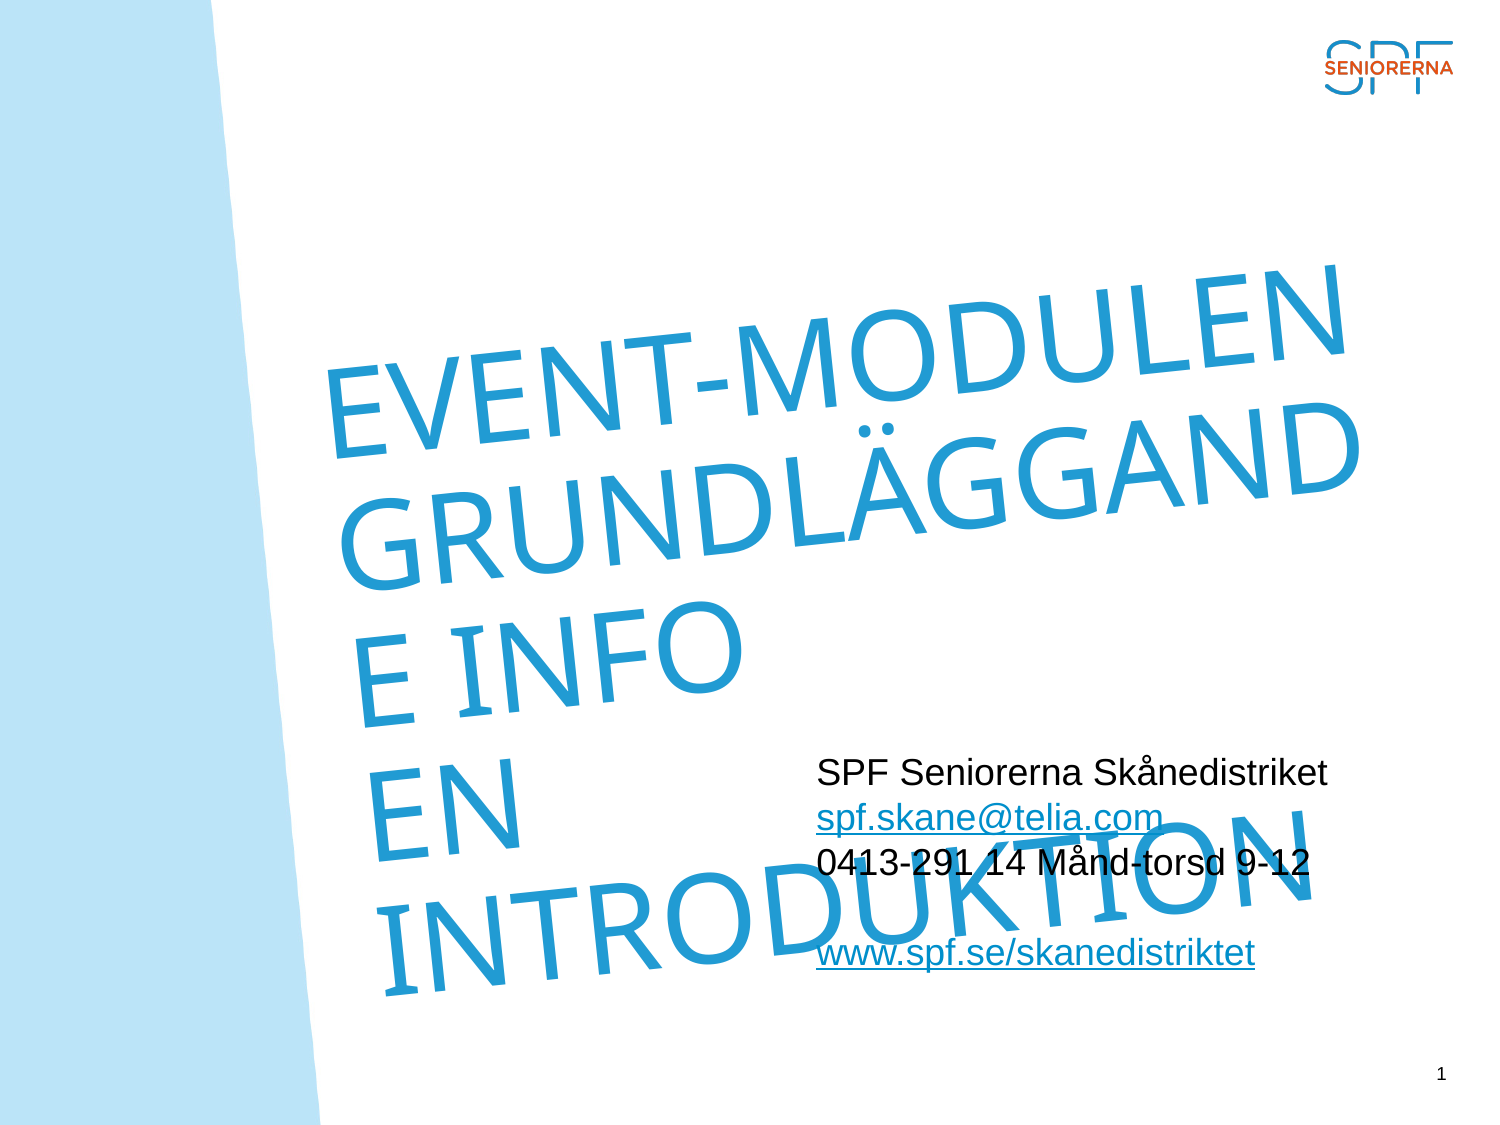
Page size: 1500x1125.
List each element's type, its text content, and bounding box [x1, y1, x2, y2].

title Event-modulen Grundläggande info En introduktion [314, 238, 1458, 808]
text_box 1 [1410, 1054, 1462, 1092]
picture [0, 0, 1500, 1125]
text_box SPF Seniorerna Skånedistriket spf.skane@telia.com 0413-291 14 Månd-torsd 9-12 www.spf.se/skanedistriktet [801, 740, 1485, 1026]
